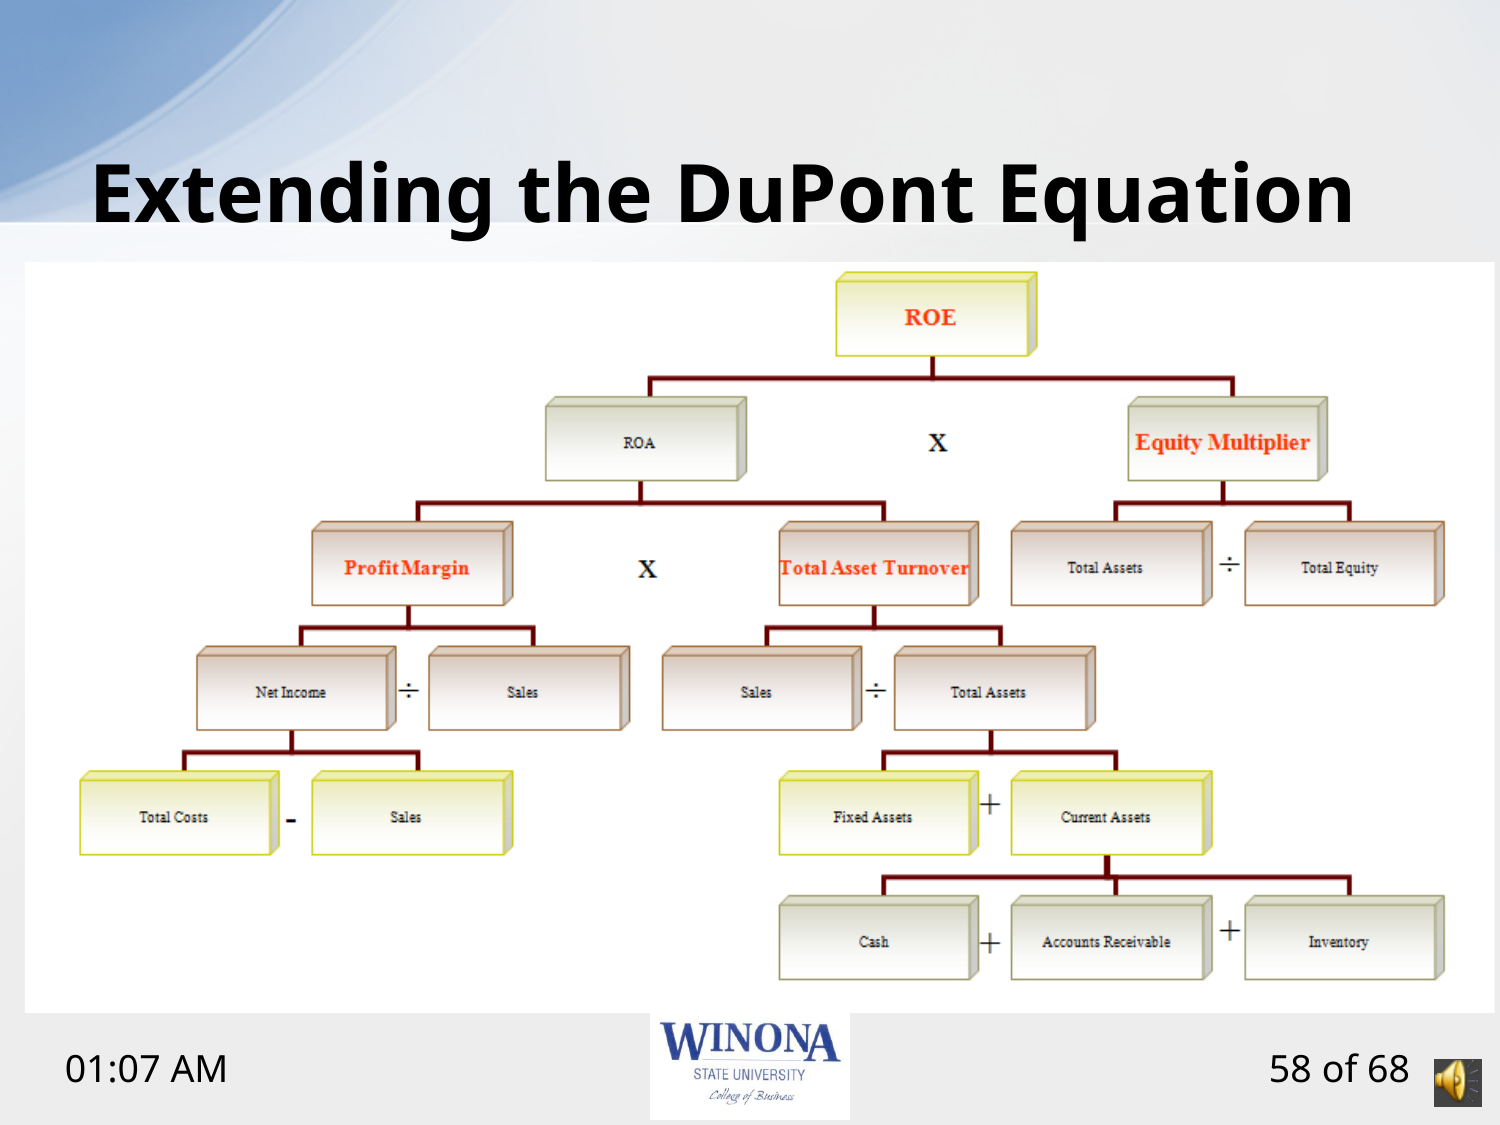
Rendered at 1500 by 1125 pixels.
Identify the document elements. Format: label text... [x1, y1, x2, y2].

title Extending the DuPont Equation [75, 58, 1425, 247]
picture [0, 0, 1500, 1125]
